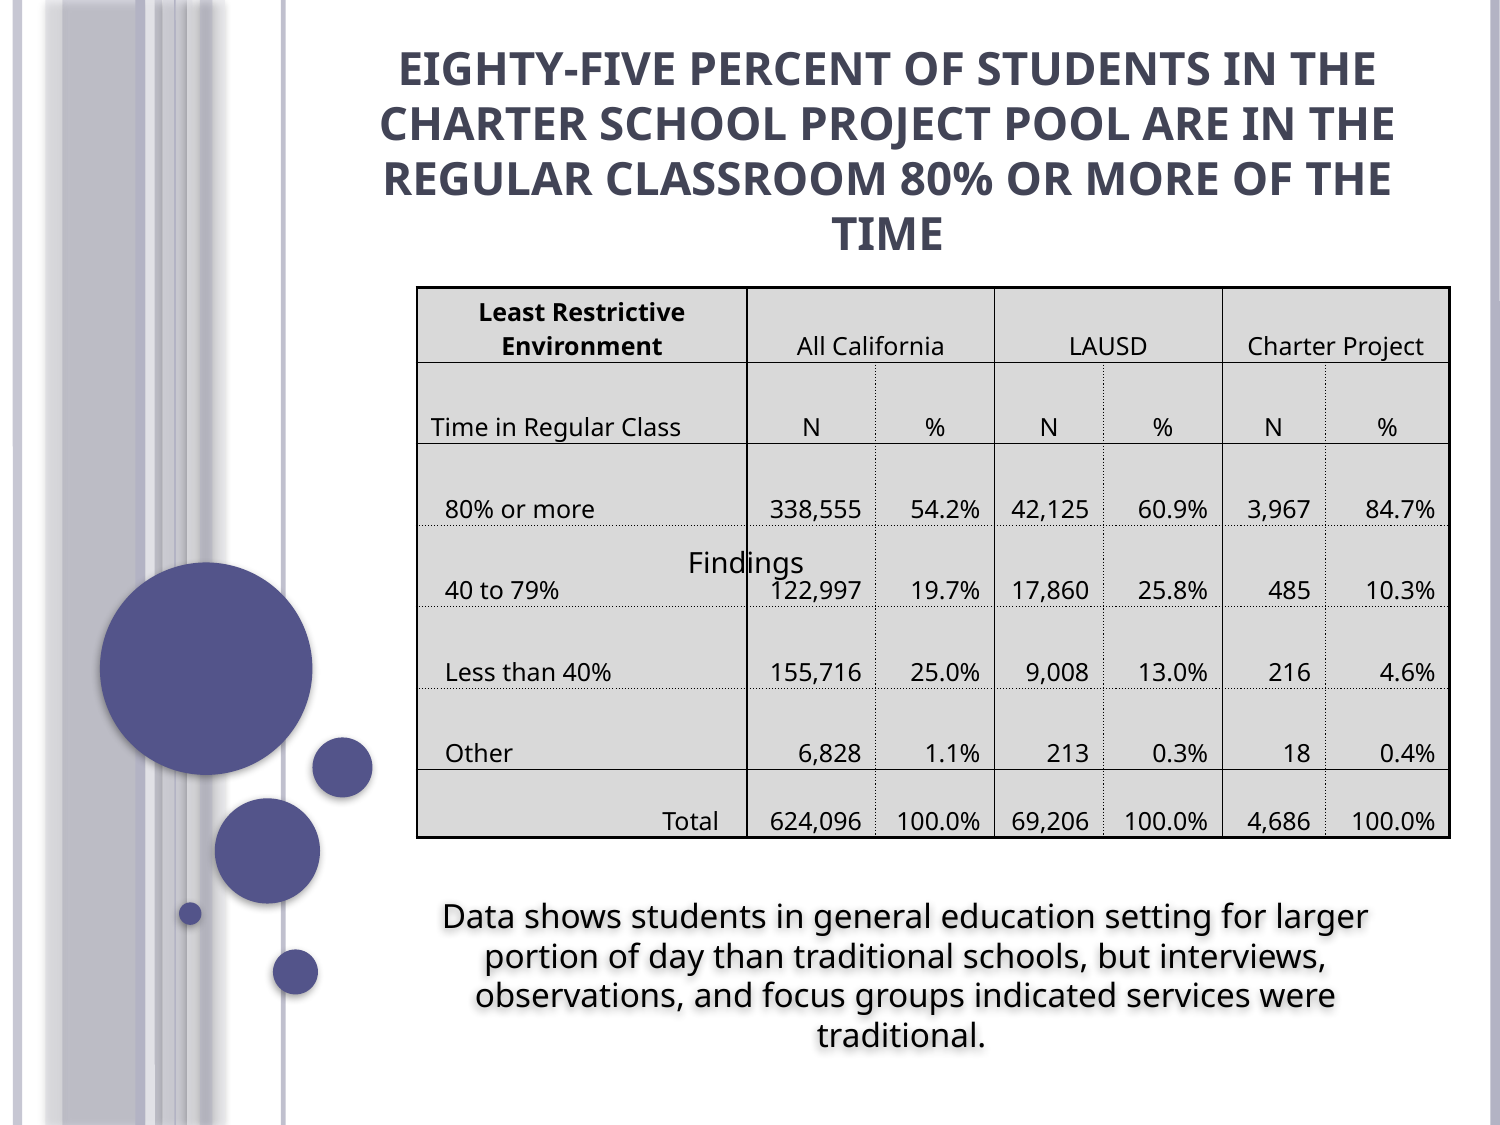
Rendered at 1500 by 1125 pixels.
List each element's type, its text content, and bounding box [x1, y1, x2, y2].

table_cell Less than 40% [418, 607, 746, 688]
table_cell % [1325, 363, 1448, 443]
table_cell 40 to 79% [418, 525, 746, 607]
table_cell 25.8% [1104, 525, 1222, 607]
table_cell 624,096 [748, 770, 876, 836]
table_cell 216 [1223, 607, 1325, 688]
table_cell 6,828 [748, 688, 876, 769]
table_cell 69,206 [995, 770, 1104, 836]
table_header LAUSD [995, 289, 1222, 362]
table_header Least Restrictive Environment [418, 289, 746, 362]
table_cell 54.2% [876, 444, 994, 525]
table_cell 155,716 [748, 607, 876, 688]
table_cell 100.0% [1325, 770, 1448, 836]
table_cell Time in Regular Class [418, 363, 746, 443]
table_cell 18 [1223, 688, 1325, 769]
table_cell 19.7% [876, 525, 994, 607]
table_cell 100.0% [876, 770, 994, 836]
table_header Charter Project [1223, 289, 1448, 362]
table_cell 338,555 [748, 444, 876, 525]
table_cell 13.0% [1104, 607, 1222, 688]
table_cell N [1223, 363, 1325, 443]
table_cell % [1104, 363, 1222, 443]
table_cell 60.9% [1104, 444, 1222, 525]
table_cell Other [418, 688, 746, 769]
table_cell 80% or more [418, 444, 746, 525]
table_cell Total [418, 770, 746, 836]
table_cell 122,997 [748, 525, 876, 607]
table_cell 42,125 [995, 444, 1104, 525]
table_cell N [748, 363, 876, 443]
table_cell 0.4% [1325, 688, 1448, 769]
table_cell 4,686 [1223, 770, 1325, 836]
table_header All California [748, 289, 994, 362]
text_box Findings [673, 537, 827, 587]
table_cell 3,967 [1223, 444, 1325, 525]
table_cell 10.3% [1325, 525, 1448, 607]
table_cell 9,008 [995, 607, 1104, 688]
table_cell % [876, 363, 994, 443]
table_cell N [995, 363, 1104, 443]
table_cell 1.1% [876, 688, 994, 769]
text_box Eighty-five Percent of Students in the Charter School Project Pool are in the Regular Classroom 80% or More of the Time [310, 35, 1465, 264]
table_cell 0.3% [1104, 688, 1222, 769]
table_cell 485 [1223, 525, 1325, 607]
table_cell 25.0% [876, 607, 994, 688]
table_cell 213 [995, 688, 1104, 769]
table_cell 84.7% [1325, 444, 1448, 525]
table_cell 100.0% [1104, 770, 1222, 836]
table_cell 4.6% [1325, 607, 1448, 688]
text_box Data shows students in general education setting for larger portion of day than traditional schools, but interviews, observations, and focus groups indicated services were traditional. [374, 886, 1438, 1063]
table_cell 17,860 [995, 525, 1104, 607]
